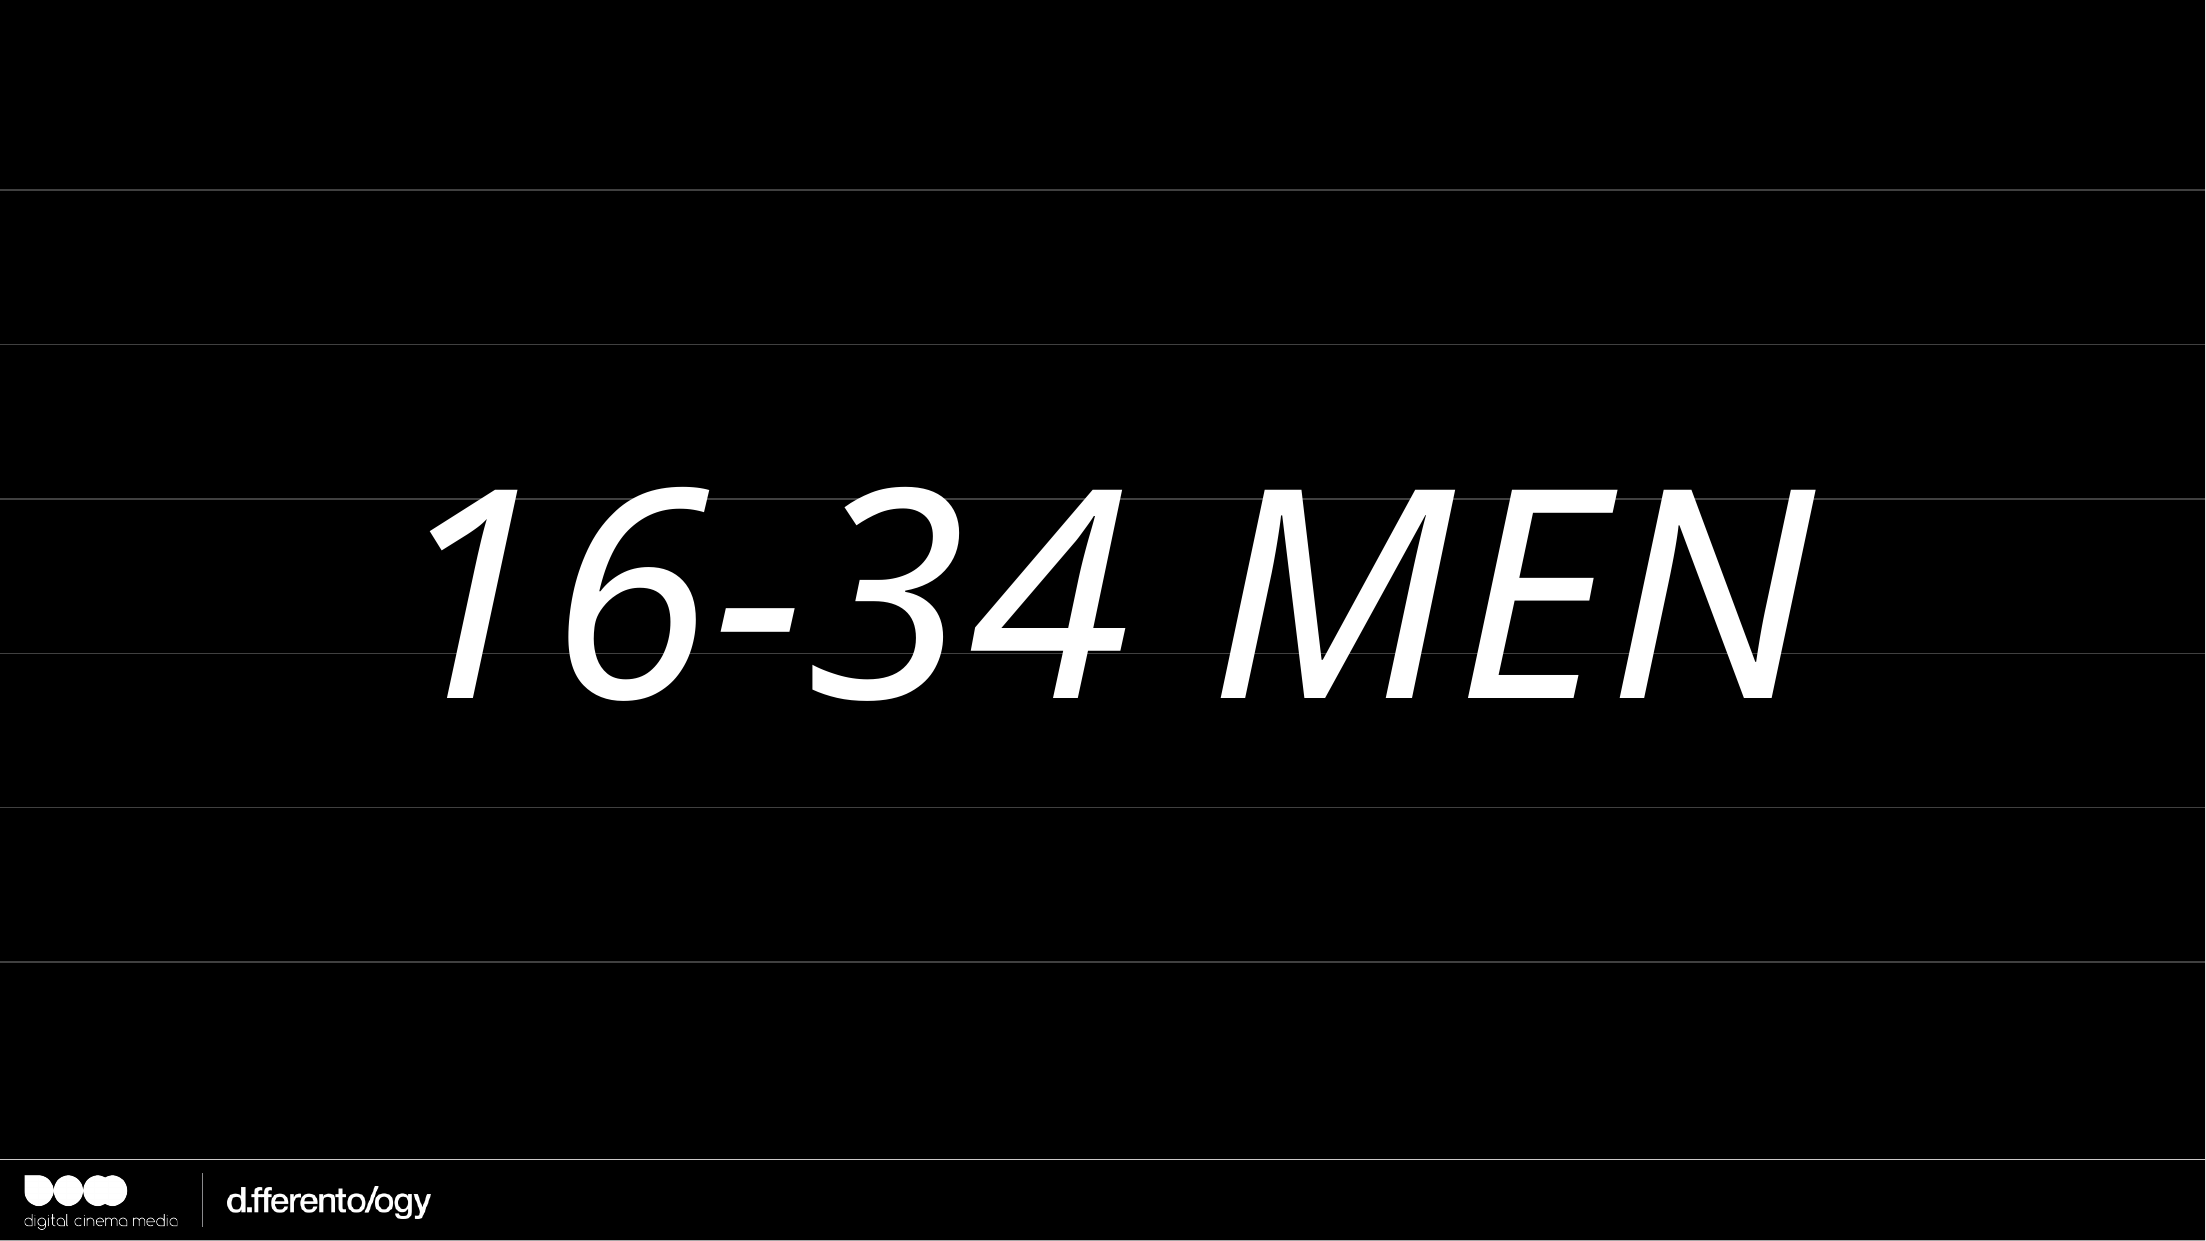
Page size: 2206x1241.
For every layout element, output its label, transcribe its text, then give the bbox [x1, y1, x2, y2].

text_box 16-34 MEN [67, 500, 2138, 652]
text_box 16-34 MEN [67, 654, 2138, 765]
picture [227, 1186, 431, 1219]
text_box 16-34 MEN [67, 399, 2138, 498]
